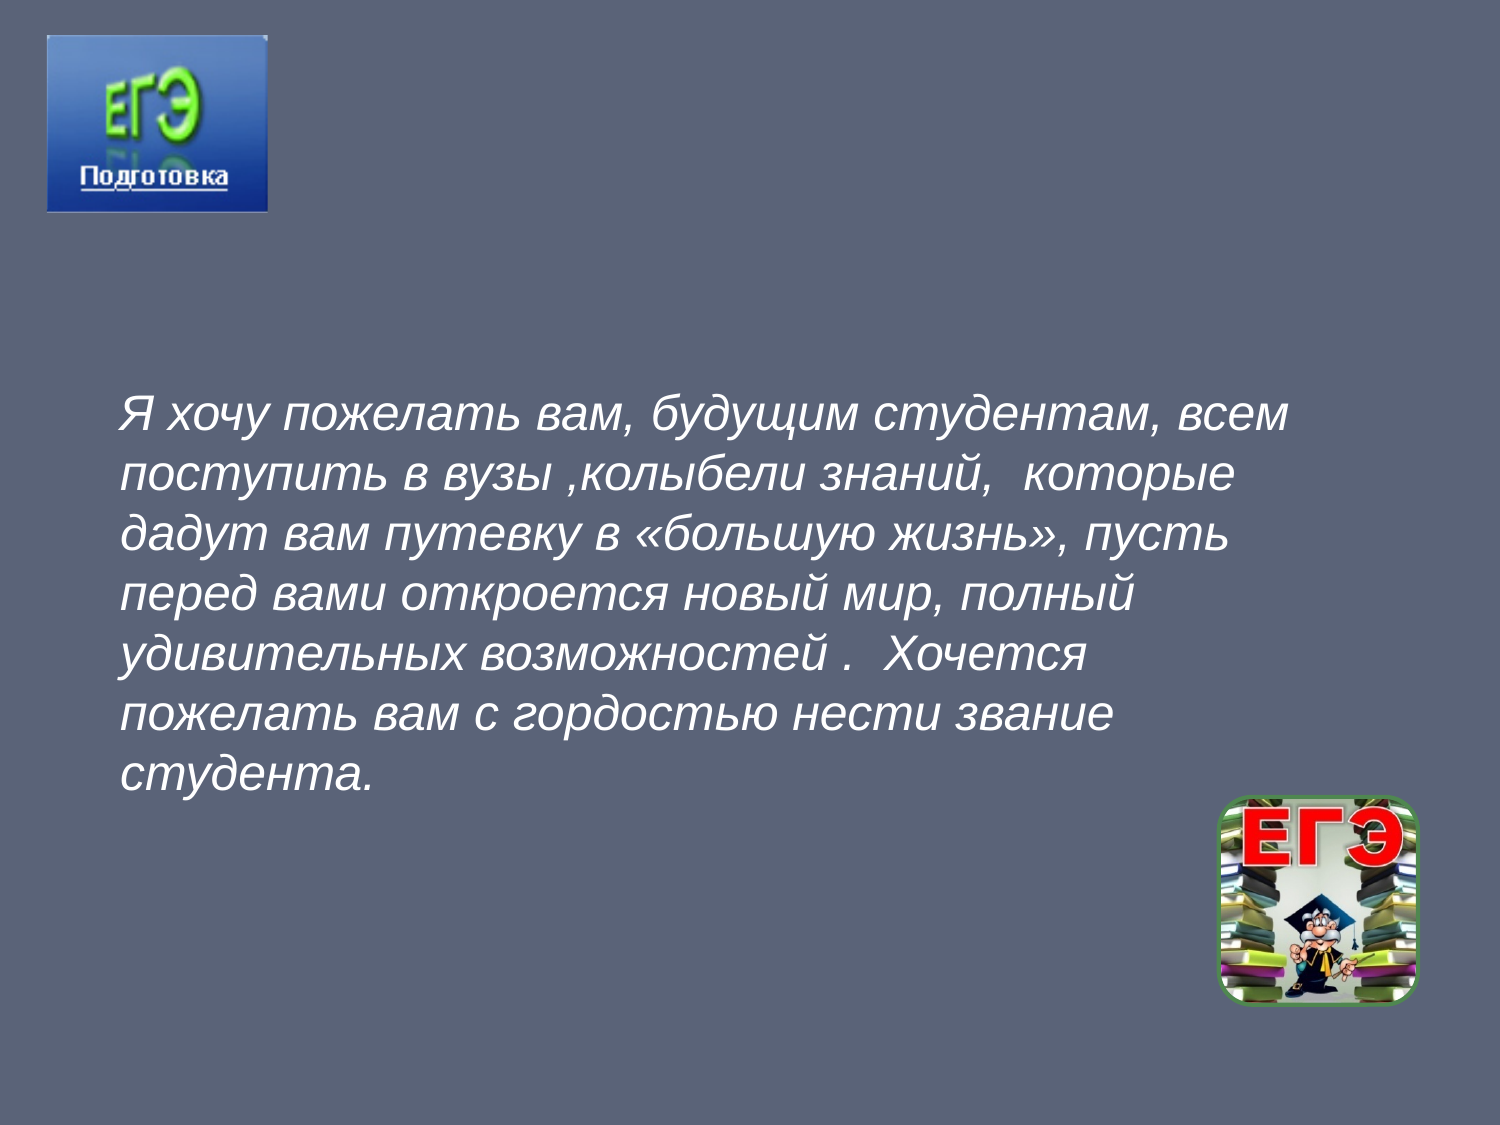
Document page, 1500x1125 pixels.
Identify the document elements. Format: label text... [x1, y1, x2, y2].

picture [46, 34, 268, 213]
text_box Я хочу пожелать вам, будущим студентам, всем поступить в вузы ,колыбели знаний, которые дадут вам путевку в «большую жизнь», пусть перед вами откроется новый мир, полный удивительных возможностей . Хочется пожелать вам с гордостью нести звание студента. [105, 373, 1348, 808]
picture [1218, 796, 1419, 1005]
